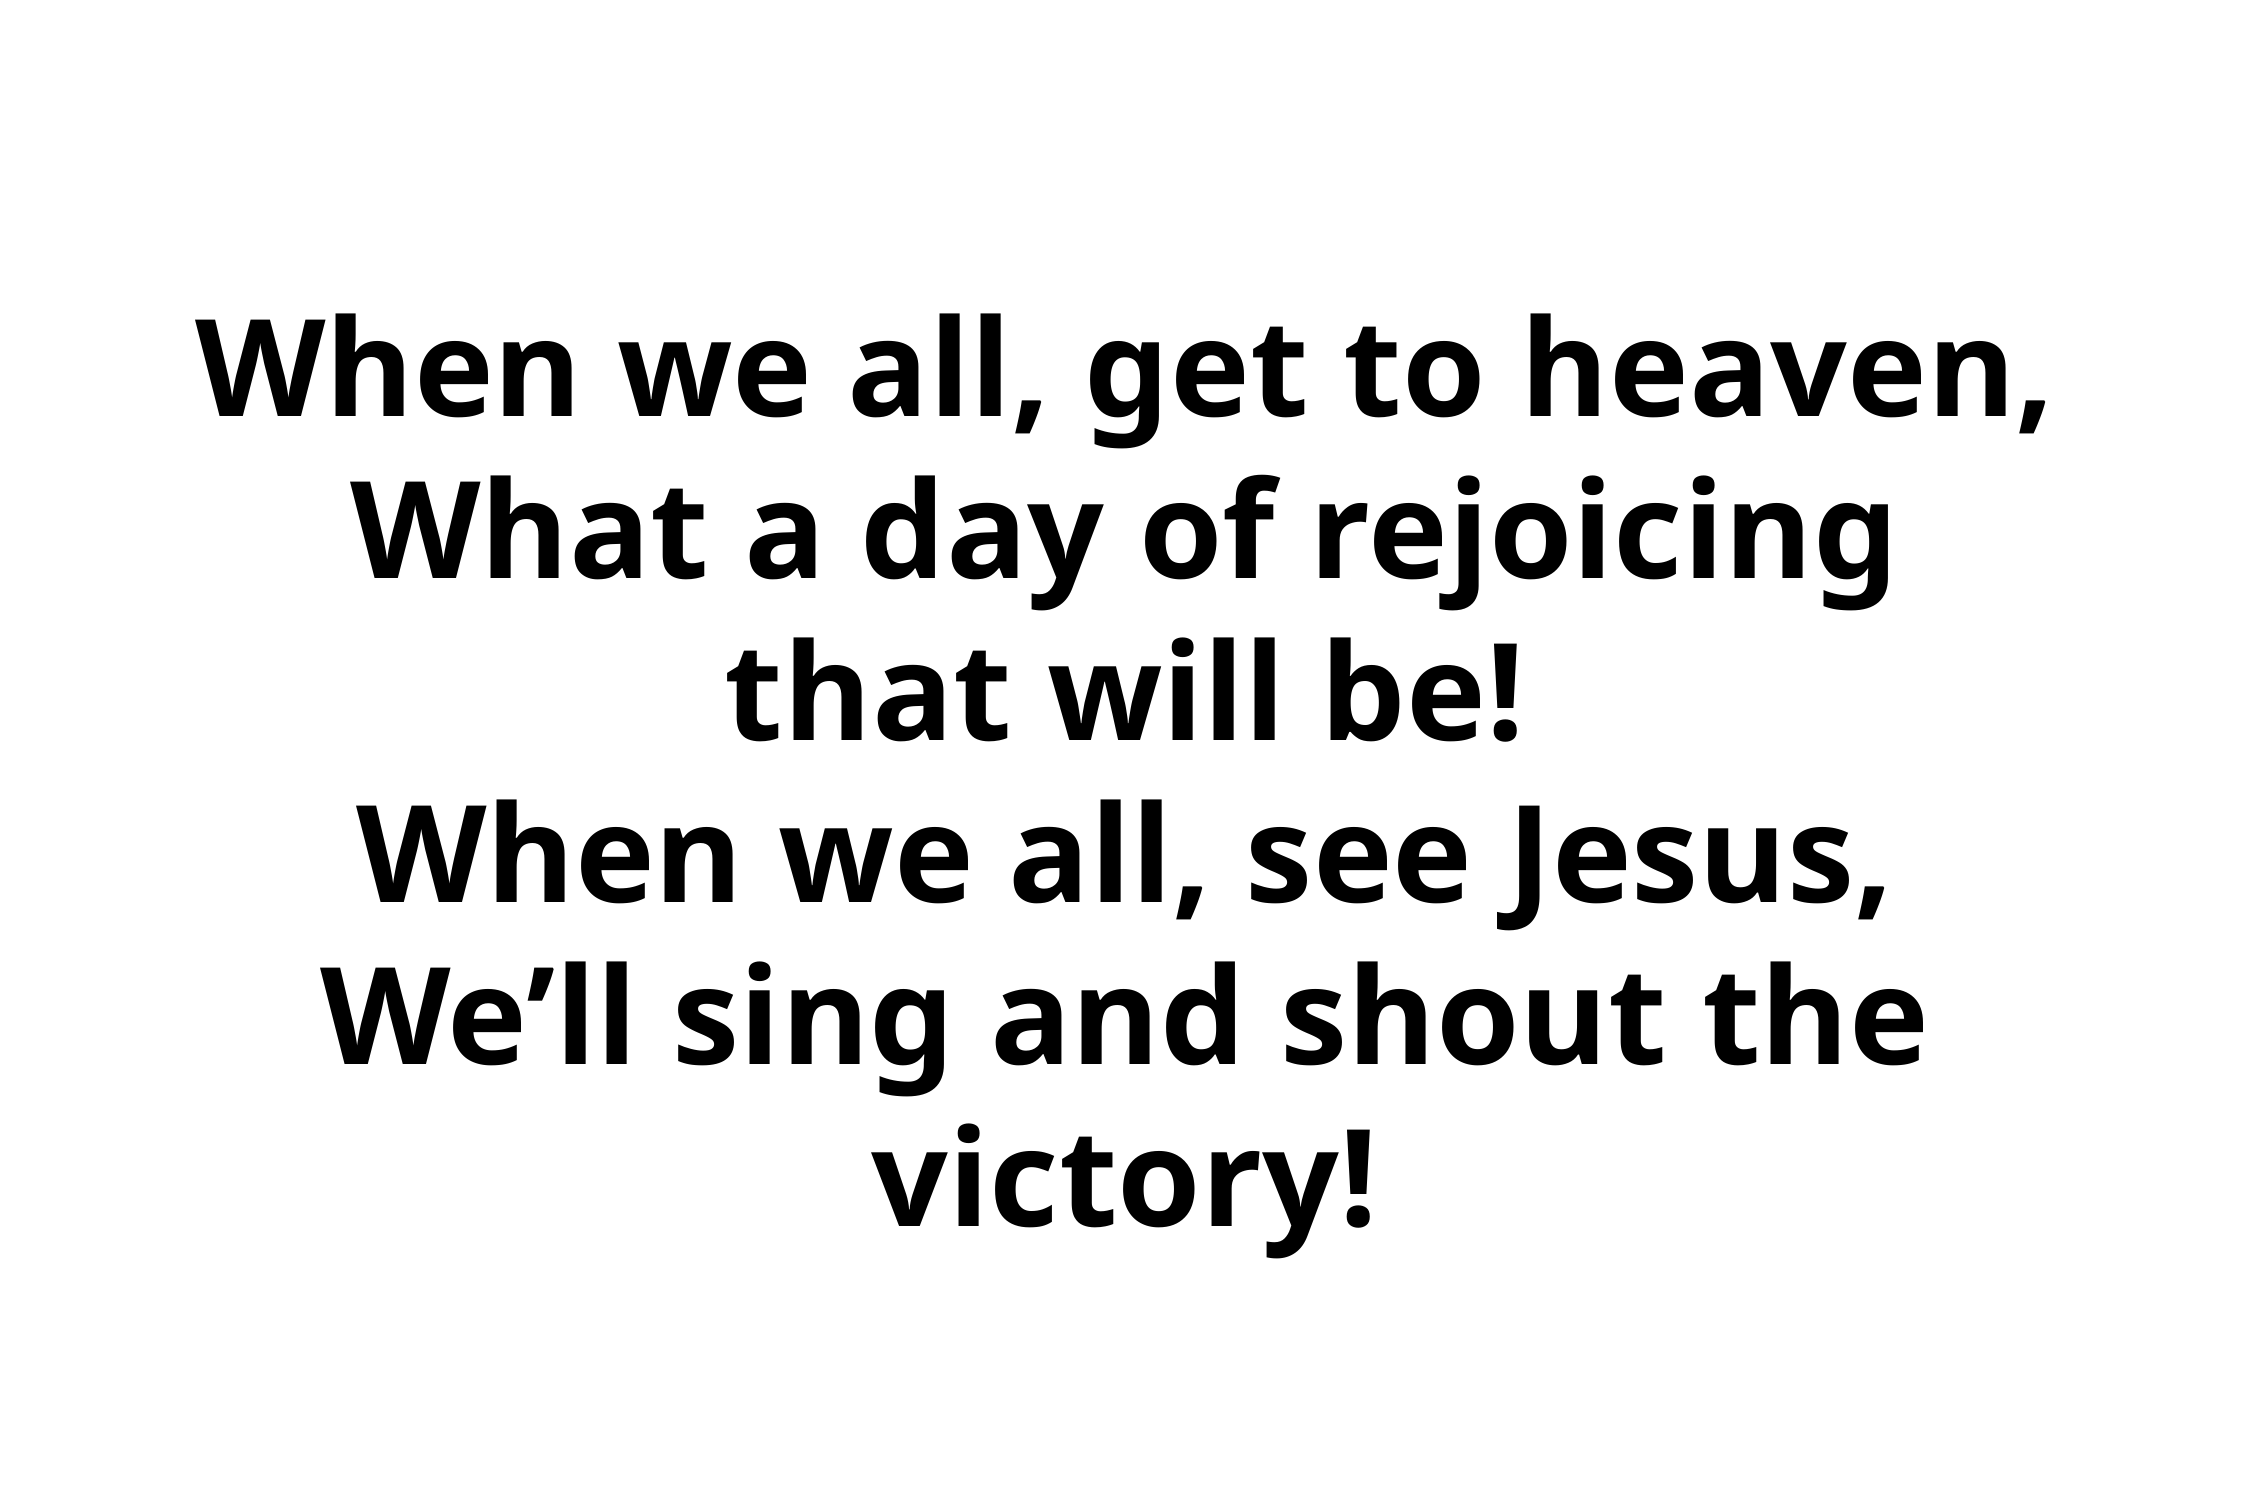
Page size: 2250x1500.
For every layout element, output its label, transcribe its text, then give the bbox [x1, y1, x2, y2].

title When we all, get to heaven, What a day of rejoicing that will be! When we all, see Jesus, We’ll sing and shout the victory! [174, 264, 2075, 1434]
